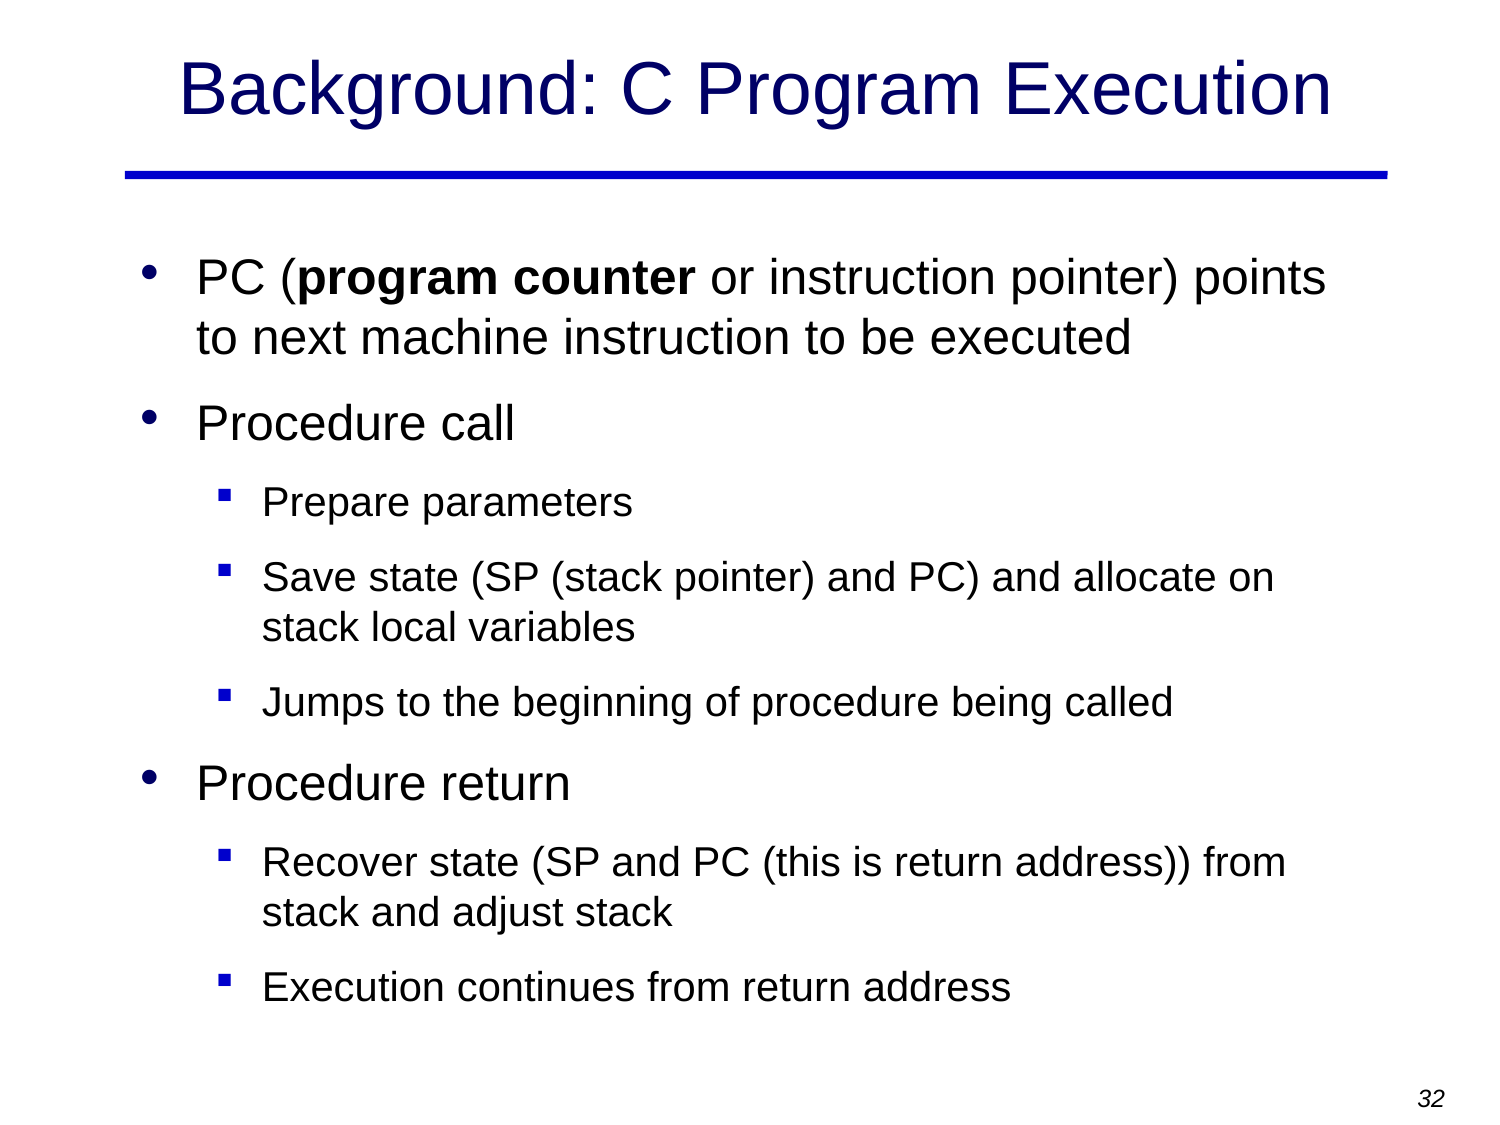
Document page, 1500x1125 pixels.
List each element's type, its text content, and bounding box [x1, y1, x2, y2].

list PC (program counter or instruction pointer) points to next machine instruction to be executed Procedure call Prepare parameters Save state (SP (stack pointer) and PC) and allocate on stack local variables Jumps to the beginning of procedure being called Procedure return Recover state (SP and PC (this is return address)) from stack and adjust stack Execution continues from return address [125, 237, 1388, 1000]
slide_number 32 [1299, 1074, 1500, 1125]
title Background: C Program Execution [125, 24, 1388, 138]
